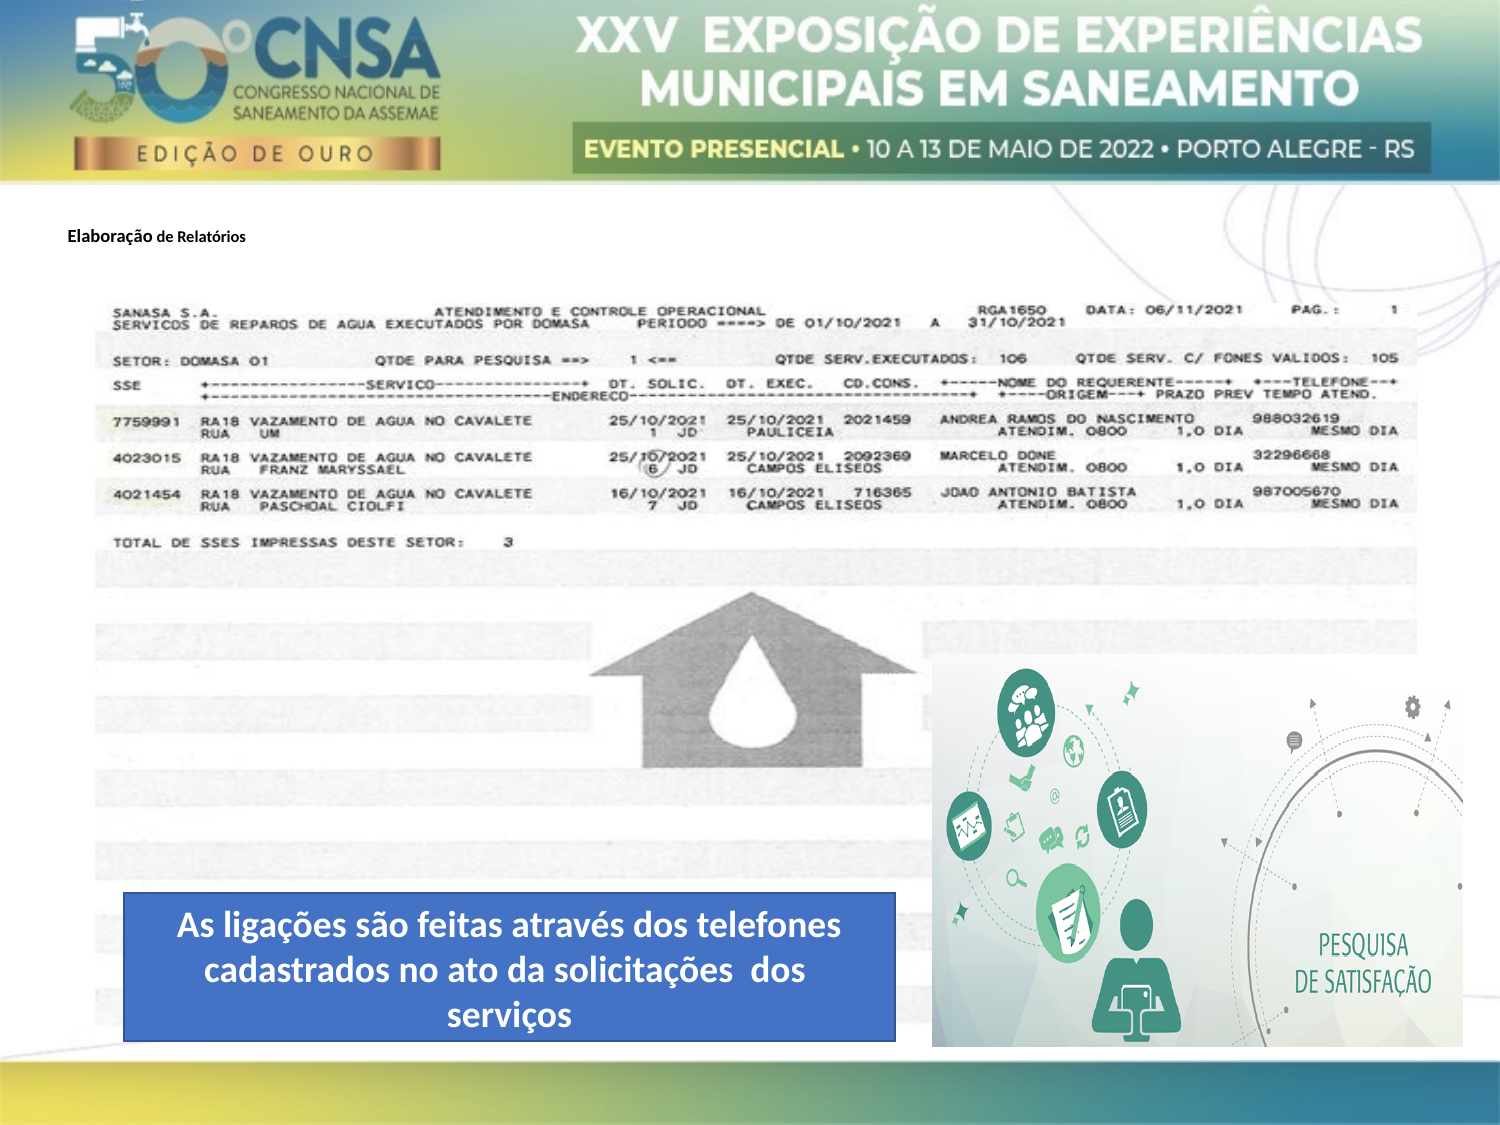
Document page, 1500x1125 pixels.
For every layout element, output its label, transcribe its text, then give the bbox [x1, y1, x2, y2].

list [95, 303, 1418, 1042]
title Elaboração de Relatórios [52, 219, 1347, 293]
picture [0, 185, 1500, 1060]
